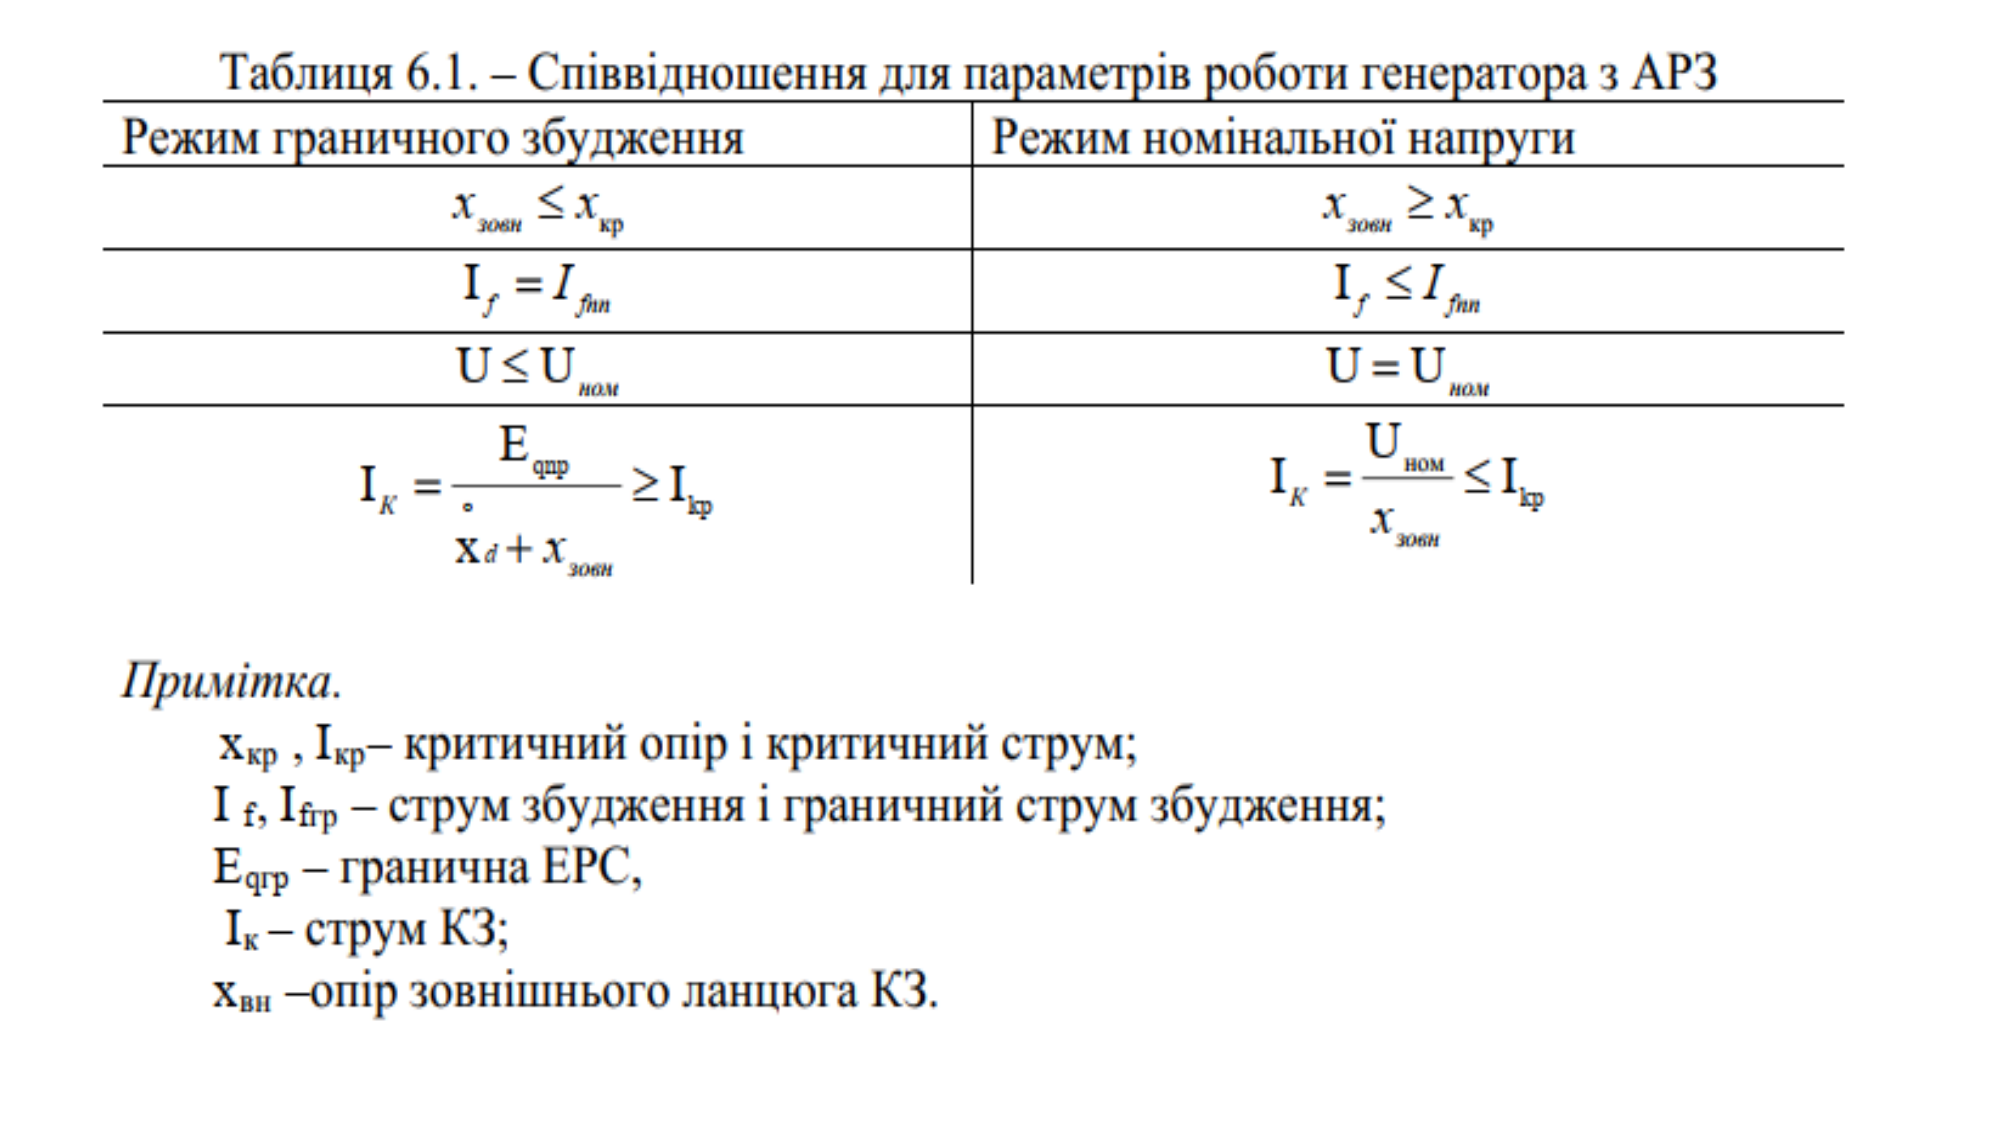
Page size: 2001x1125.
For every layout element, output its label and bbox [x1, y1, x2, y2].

list [71, 33, 1914, 1024]
